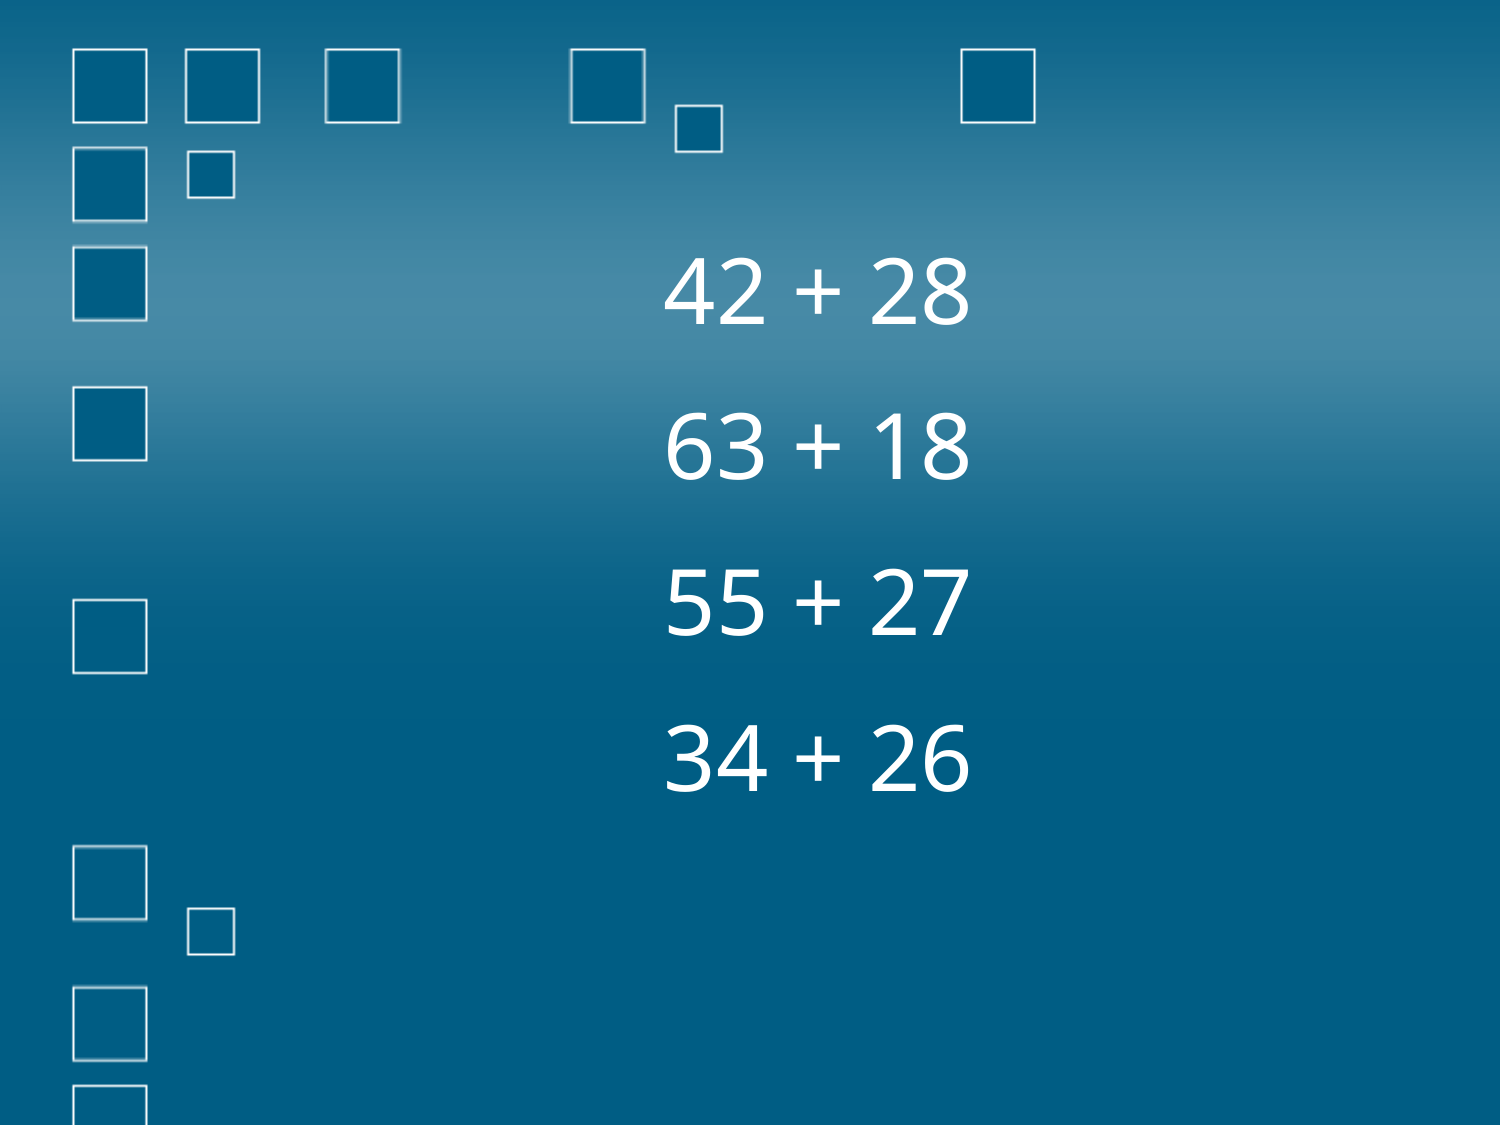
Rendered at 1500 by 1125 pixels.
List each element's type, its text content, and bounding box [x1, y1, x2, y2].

picture [72, 1085, 147, 1125]
list 42 + 28 63 + 18 55 + 27 34 + 26 [249, 224, 1388, 988]
picture [72, 599, 147, 674]
picture [72, 845, 147, 922]
picture [187, 908, 235, 956]
picture [0, 11, 1500, 578]
picture [72, 985, 147, 1062]
